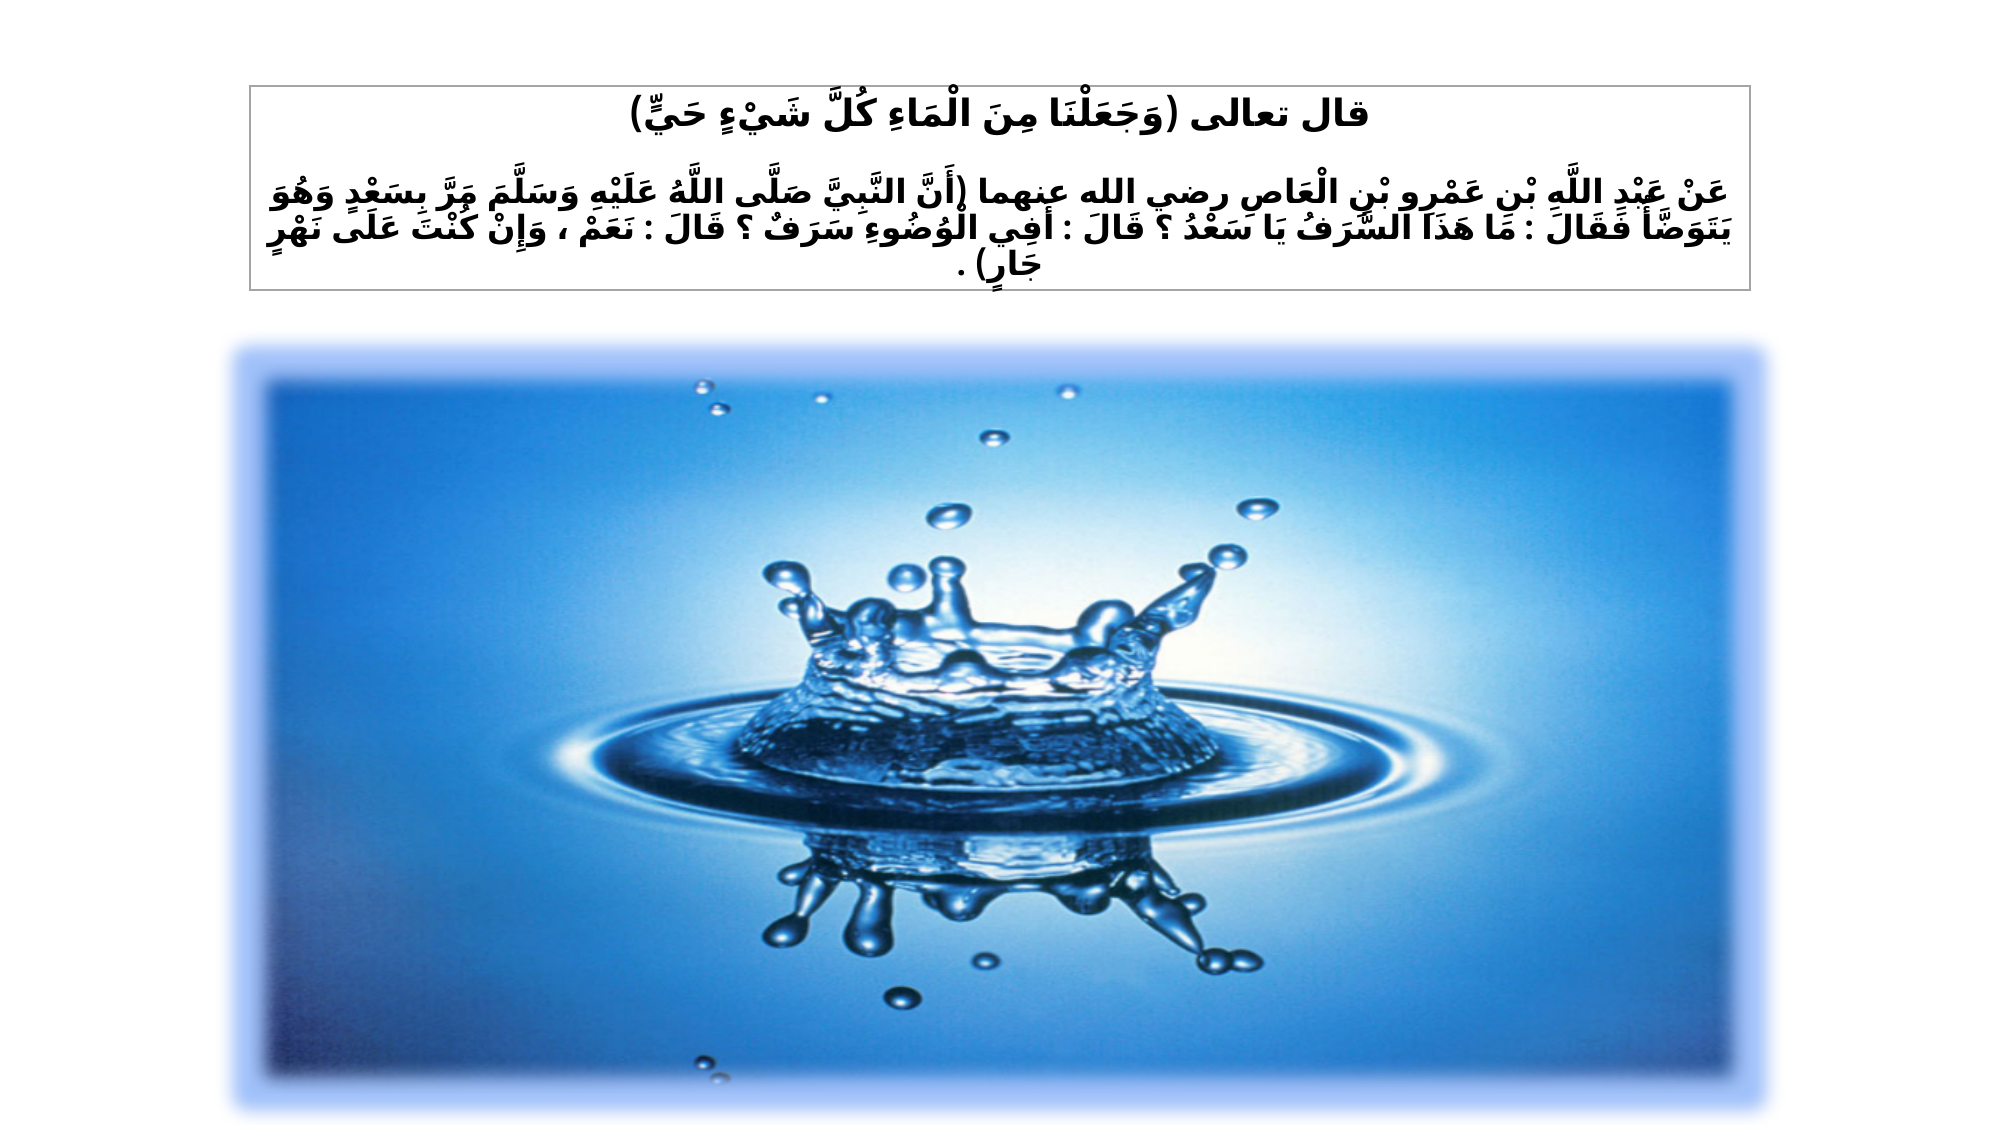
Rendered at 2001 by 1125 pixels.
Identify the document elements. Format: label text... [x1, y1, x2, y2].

picture [249, 363, 1750, 1094]
title قال تعالى (وَجَعَلْنَا مِنَ الْمَاءِ كُلَّ شَيْءٍ حَيٍّ) عَنْ عَبْدِ اللَّهِ بْنِ عَمْرِو بْنِ الْعَاصِ رضي الله عنهما (أَنَّ النَّبِيَّ صَلَّى اللَّهُ عَلَيْهِ وَسَلَّمَ مَرَّ بِسَعْدٍ وَهُوَ يَتَوَضَّأُ فَقَالَ : مَا هَذَا السَّرَفُ يَا سَعْدُ ؟ قَالَ : أَفِي الْوُضُوءِ سَرَفٌ ؟ قَالَ : نَعَمْ ، وَإِنْ كُنْتَ عَلَى نَهْرٍ جَارٍ) . [249, 85, 1751, 291]
